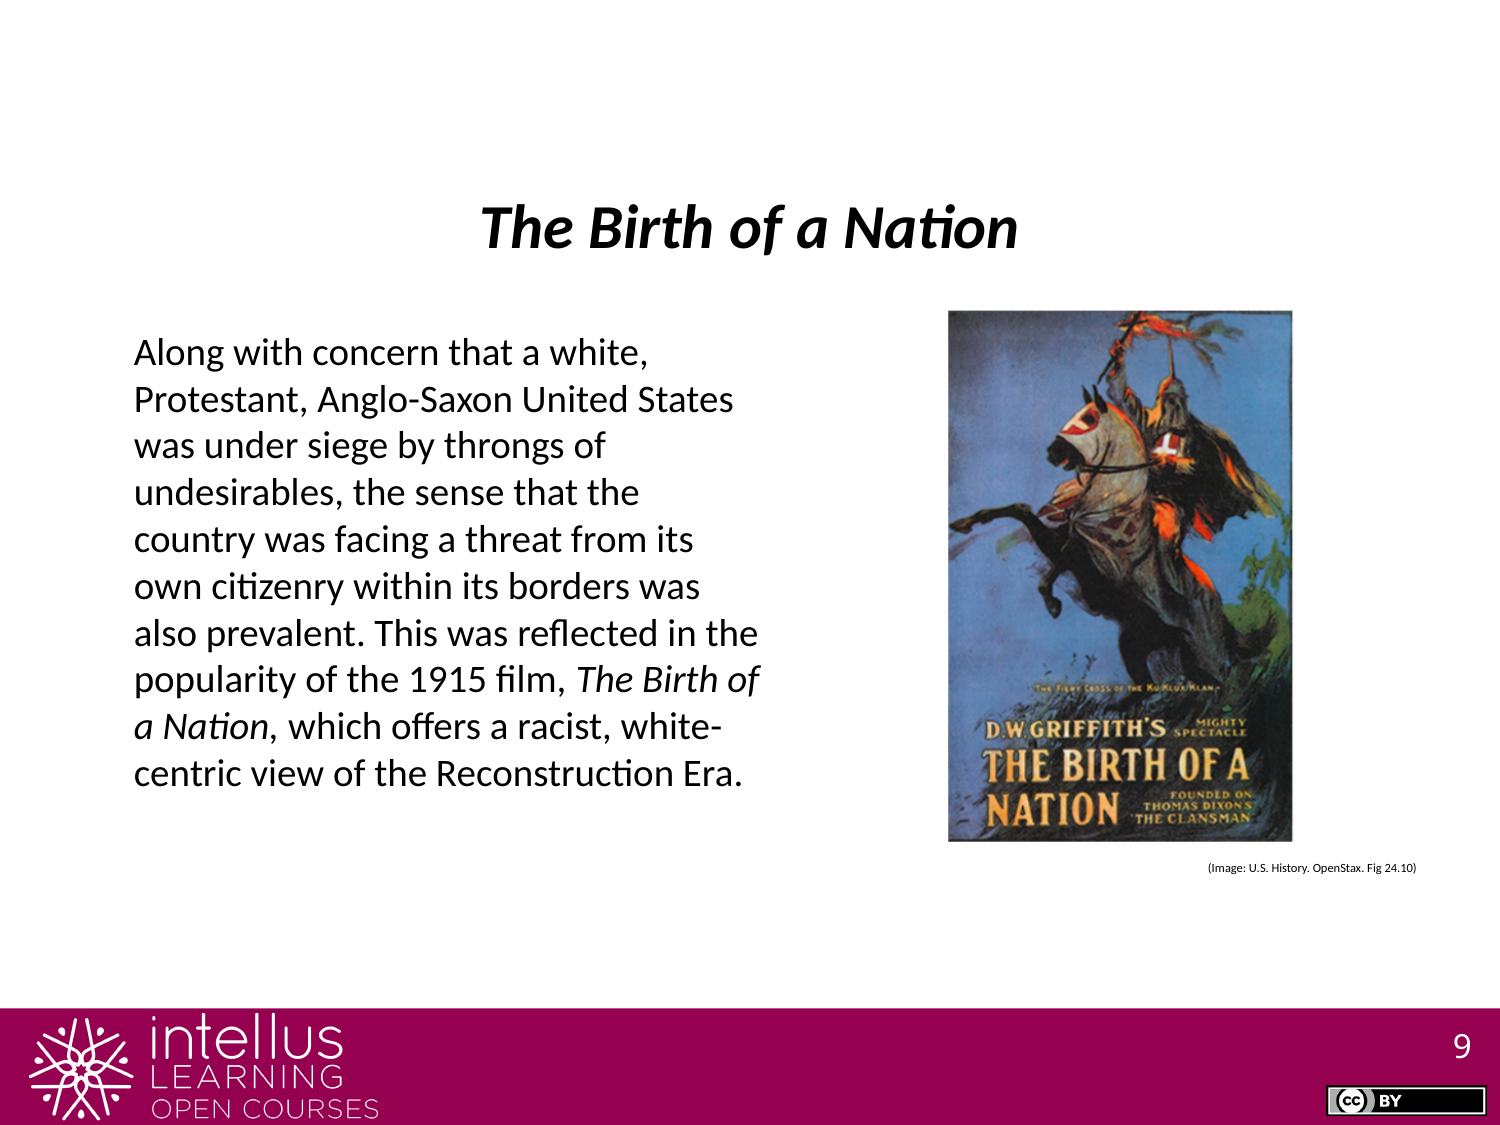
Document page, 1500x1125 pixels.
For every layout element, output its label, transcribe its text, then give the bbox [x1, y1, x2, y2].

text_box The Birth of a Nation [74, 153, 1425, 295]
text_box Along with concern that a white, Protestant, Anglo-Saxon United States was under siege by throngs of undesirables, the sense that the country was facing a threat from its own citizenry within its borders was also prevalent. This was reflected in the popularity of the 1915 film, The Birth of a Nation, which offers a racist, white-centric view of the Reconstruction Era. [119, 318, 1408, 883]
text_box (Image: U.S. History. OpenStax. Fig 24.10) [1193, 853, 1432, 883]
picture [946, 309, 1296, 842]
slide_number 9 [1136, 1018, 1487, 1079]
picture [28, 1008, 379, 1125]
picture [1326, 1085, 1487, 1116]
